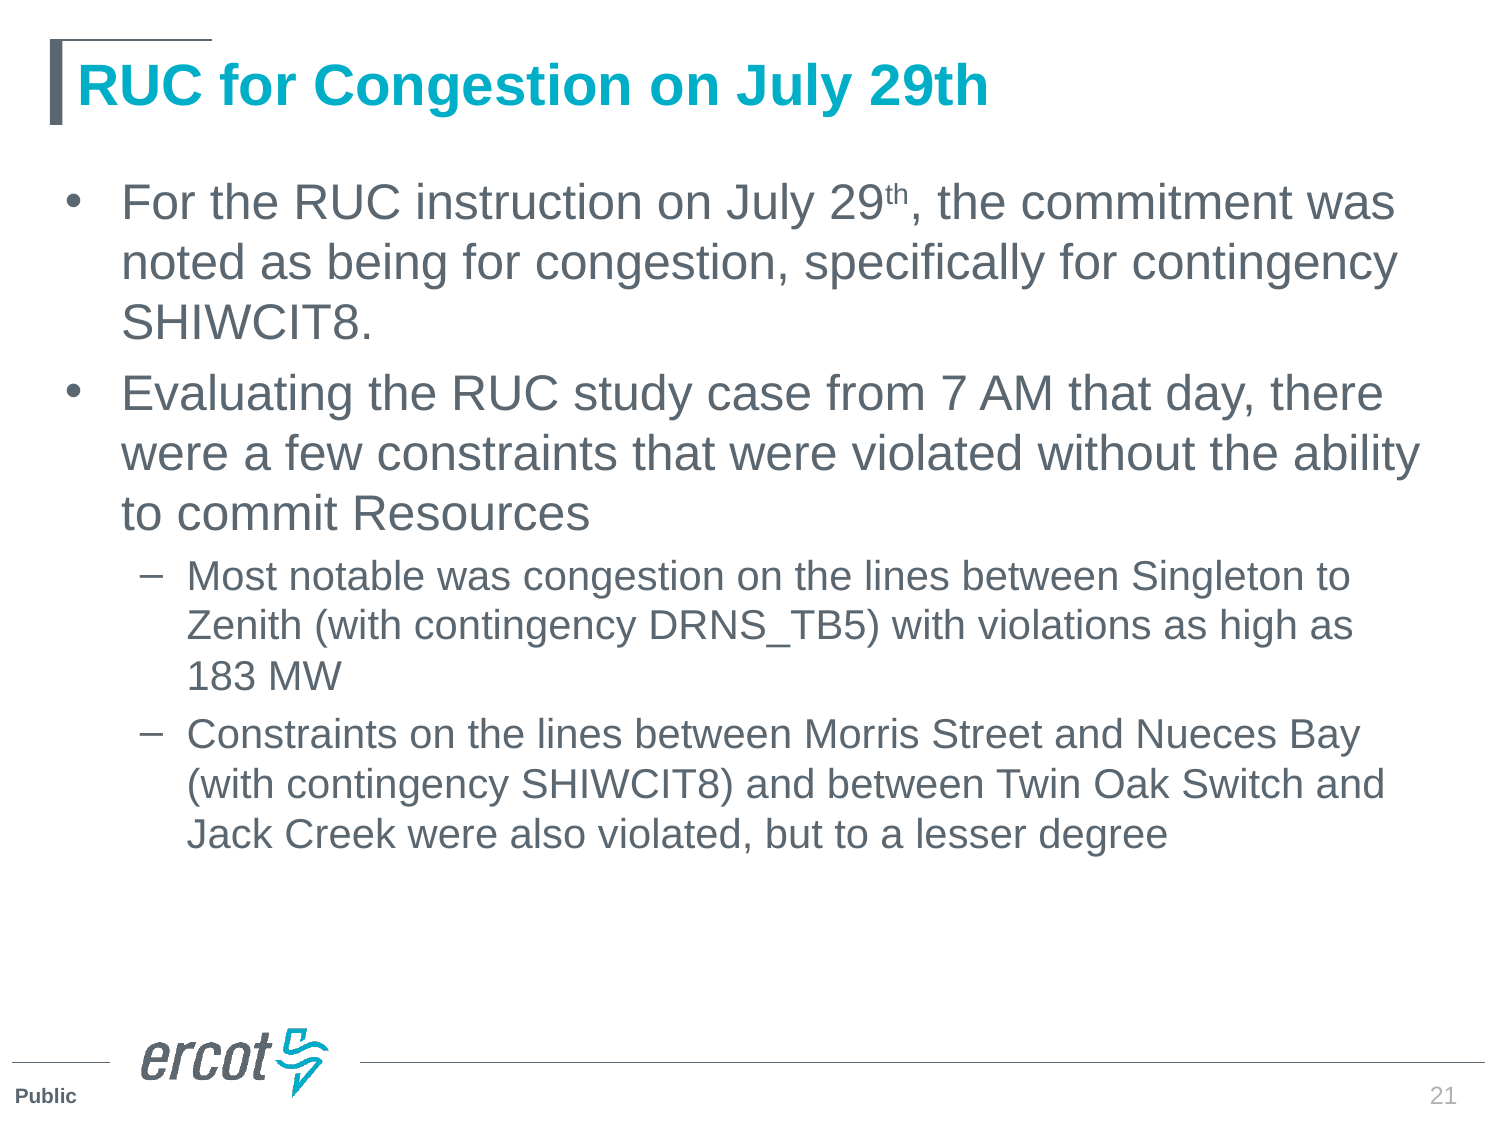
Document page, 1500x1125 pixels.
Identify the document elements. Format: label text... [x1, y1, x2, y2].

slide_number 21 [1400, 1076, 1488, 1113]
list For the RUC instruction on July 29th, the commitment was noted as being for congestion, specifically for contingency SHIWCIT8. Evaluating the RUC study case from 7 AM that day, there were a few constraints that were violated without the ability to commit Resources Most notable was congestion on the lines between Singleton to Zenith (with contingency DRNS_TB5) with violations as high as 183 MW Constraints on the lines between Morris Street and Nueces Bay (with contingency SHIWCIT8) and between Twin Oak Switch and Jack Creek were also violated, but to a lesser degree [50, 162, 1450, 992]
picture [137, 1024, 332, 1100]
title RUC for Congestion on July 29th [62, 39, 1450, 125]
